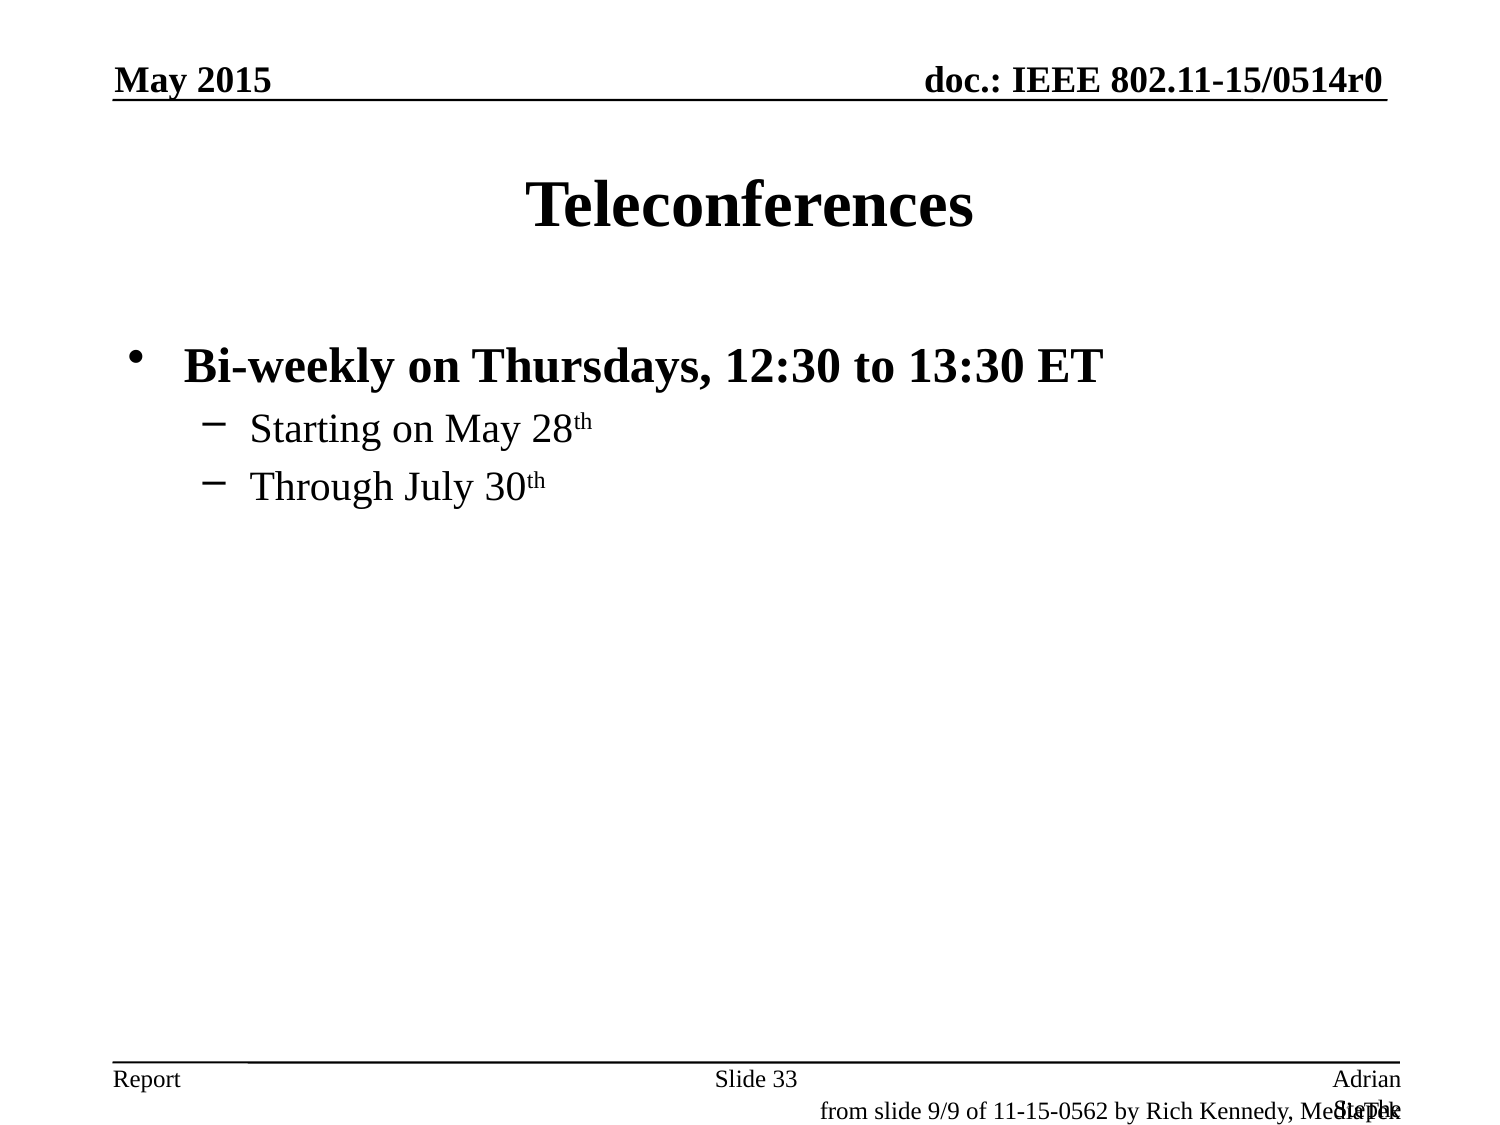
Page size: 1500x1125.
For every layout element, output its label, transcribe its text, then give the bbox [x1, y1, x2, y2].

footer Adrian Stephens, Intel [1324, 1061, 1402, 1087]
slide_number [114, 54, 374, 101]
title Teleconferences [112, 112, 1388, 288]
text_box from slide 9/9 of 11-15-0562 by Rich Kennedy, MediaTek [343, 1087, 1417, 1125]
slide_number Slide 33 [711, 1061, 801, 1087]
list Bi-weekly on Thursdays, 12:30 to 13:30 ET Starting on May 28th Through July 30th [112, 324, 1388, 1000]
